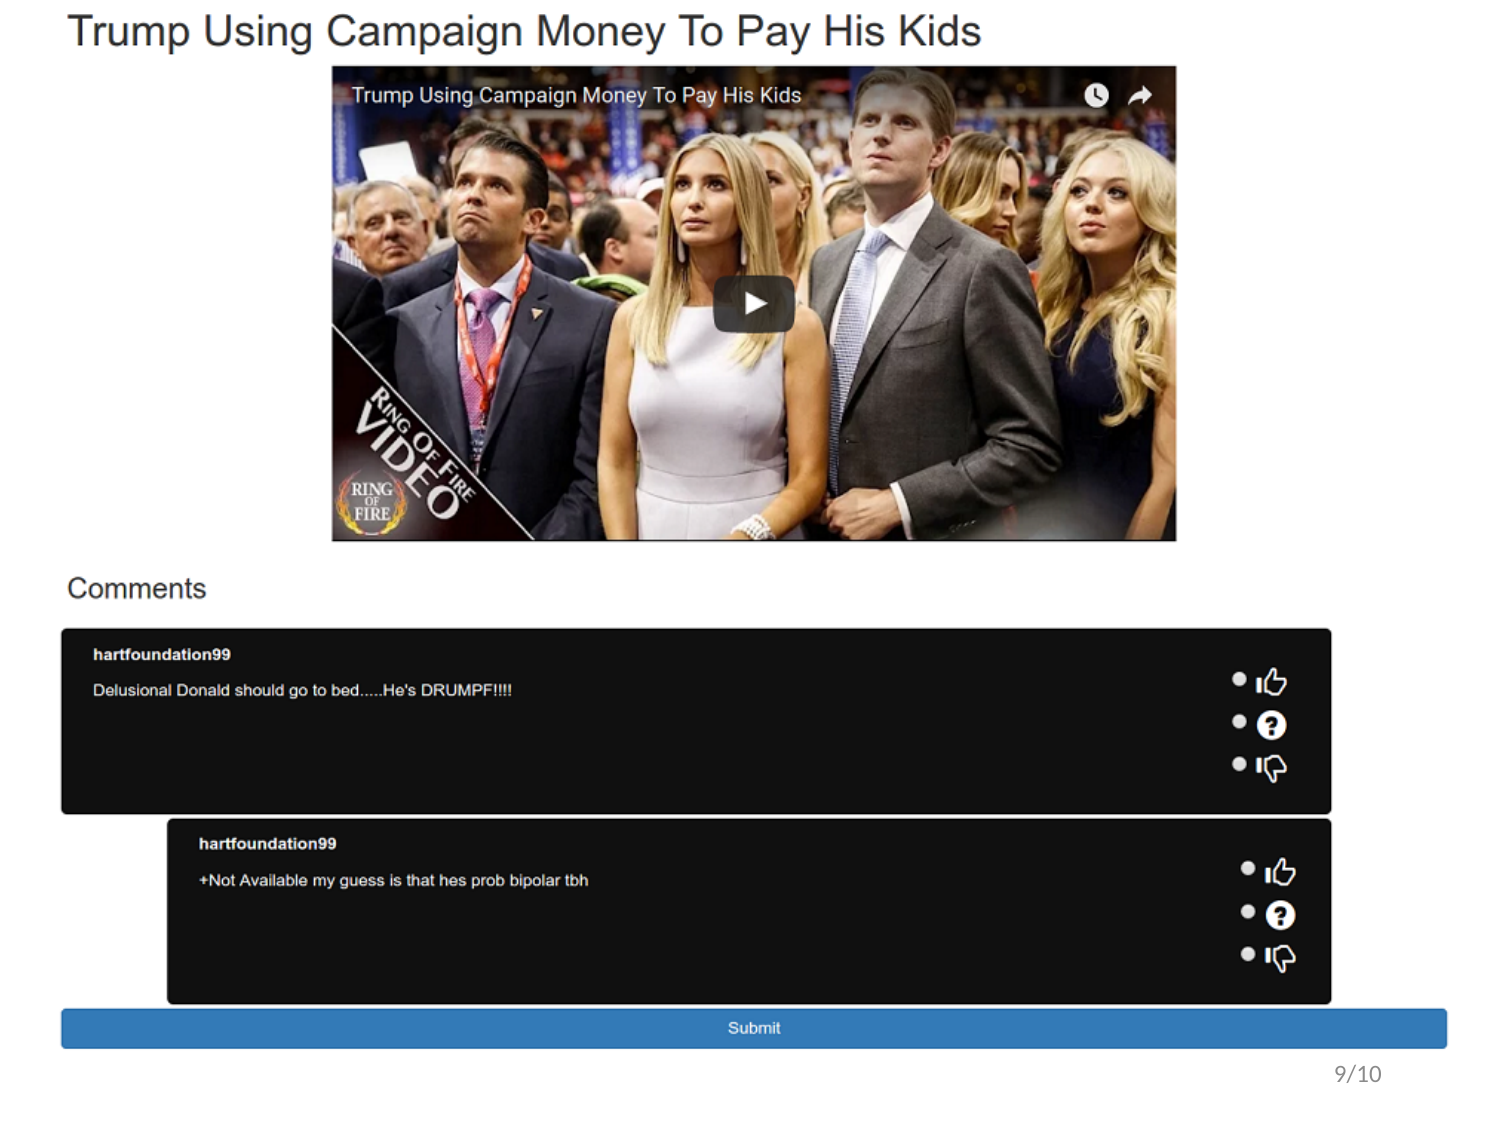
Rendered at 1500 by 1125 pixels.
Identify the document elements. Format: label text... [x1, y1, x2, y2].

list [44, 13, 1462, 1055]
slide_number 9/10 [1059, 1055, 1397, 1103]
